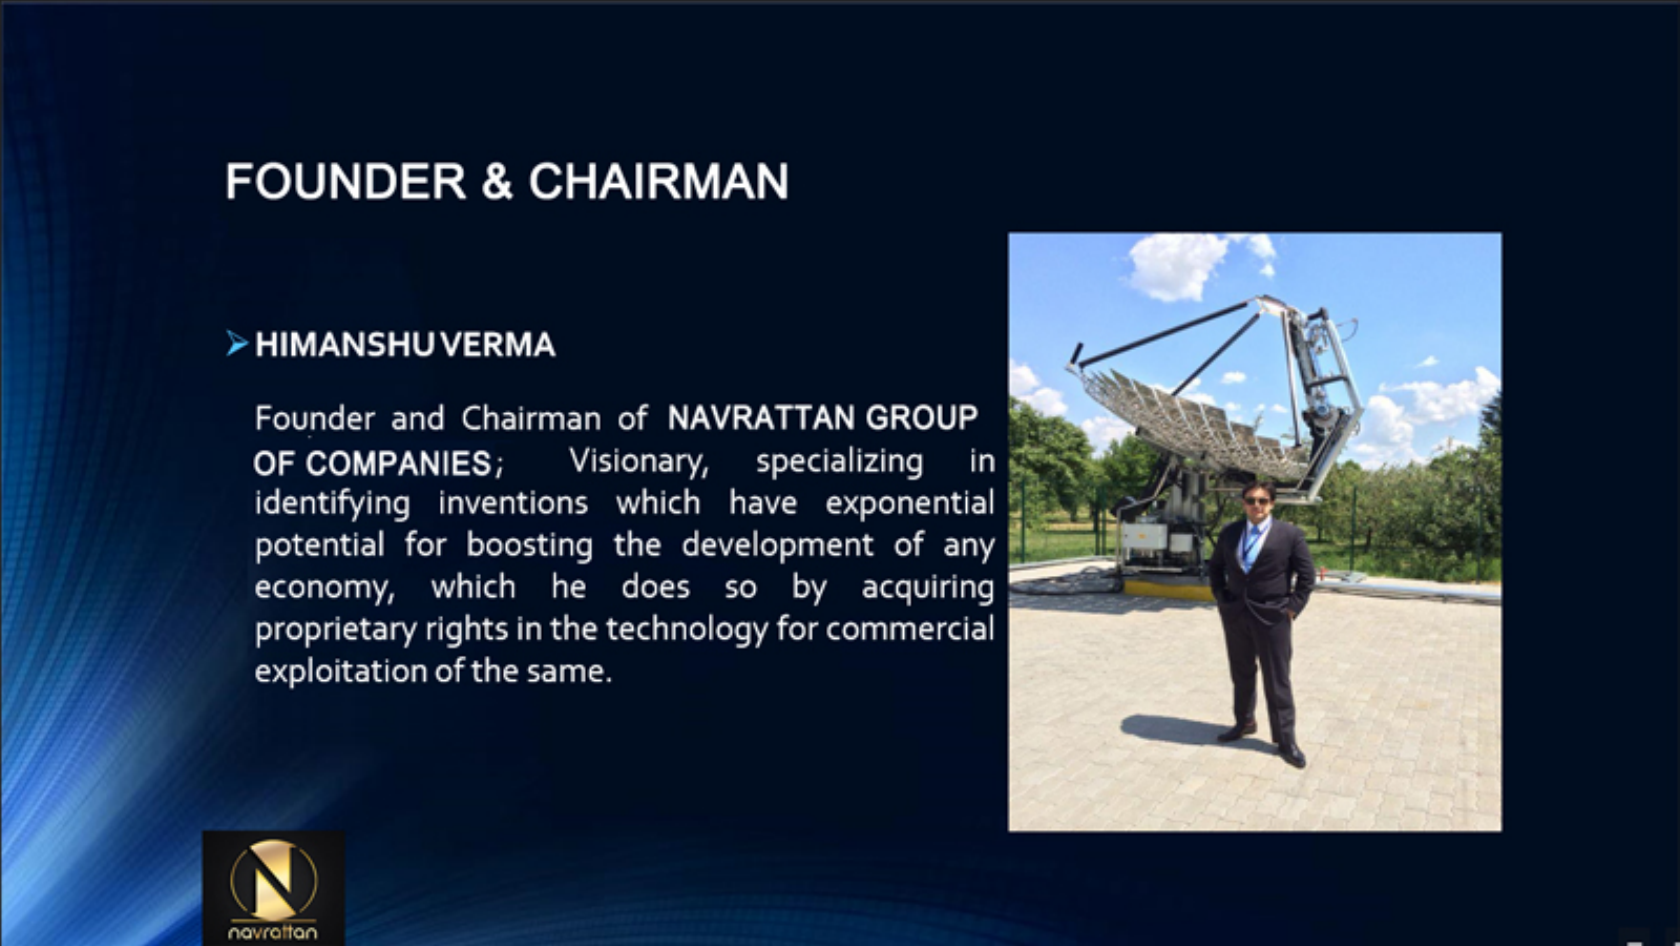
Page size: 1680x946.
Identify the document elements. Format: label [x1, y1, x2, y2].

list [0, 0, 1680, 946]
